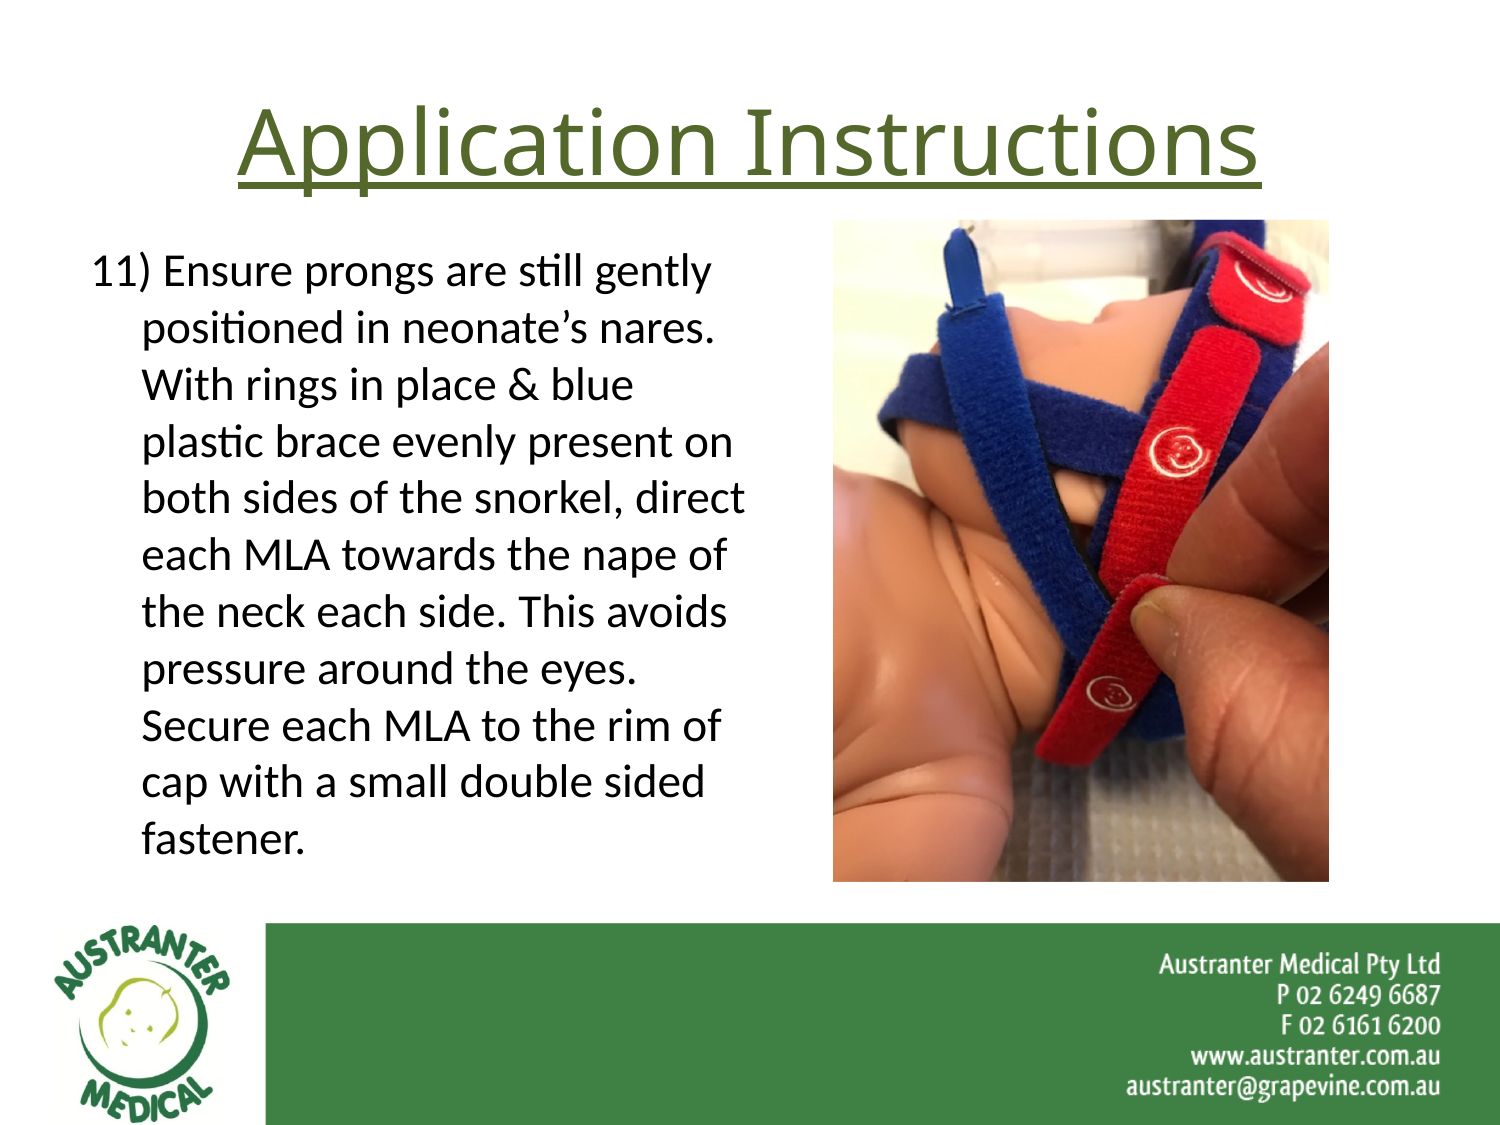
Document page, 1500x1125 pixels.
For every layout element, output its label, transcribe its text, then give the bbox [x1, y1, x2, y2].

picture [265, 922, 1500, 1125]
title Application Instructions [75, 45, 1425, 233]
picture [42, 925, 243, 1125]
list 11) Ensure prongs are still gently positioned in neonate’s nares. With rings in place & blue plastic brace evenly present on both sides of the snorkel, direct each MLA towards the nape of the neck each side. This avoids pressure around the eyes. Secure each MLA to the rim of cap with a small double sided fastener. [75, 231, 774, 882]
picture [749, 220, 1412, 881]
